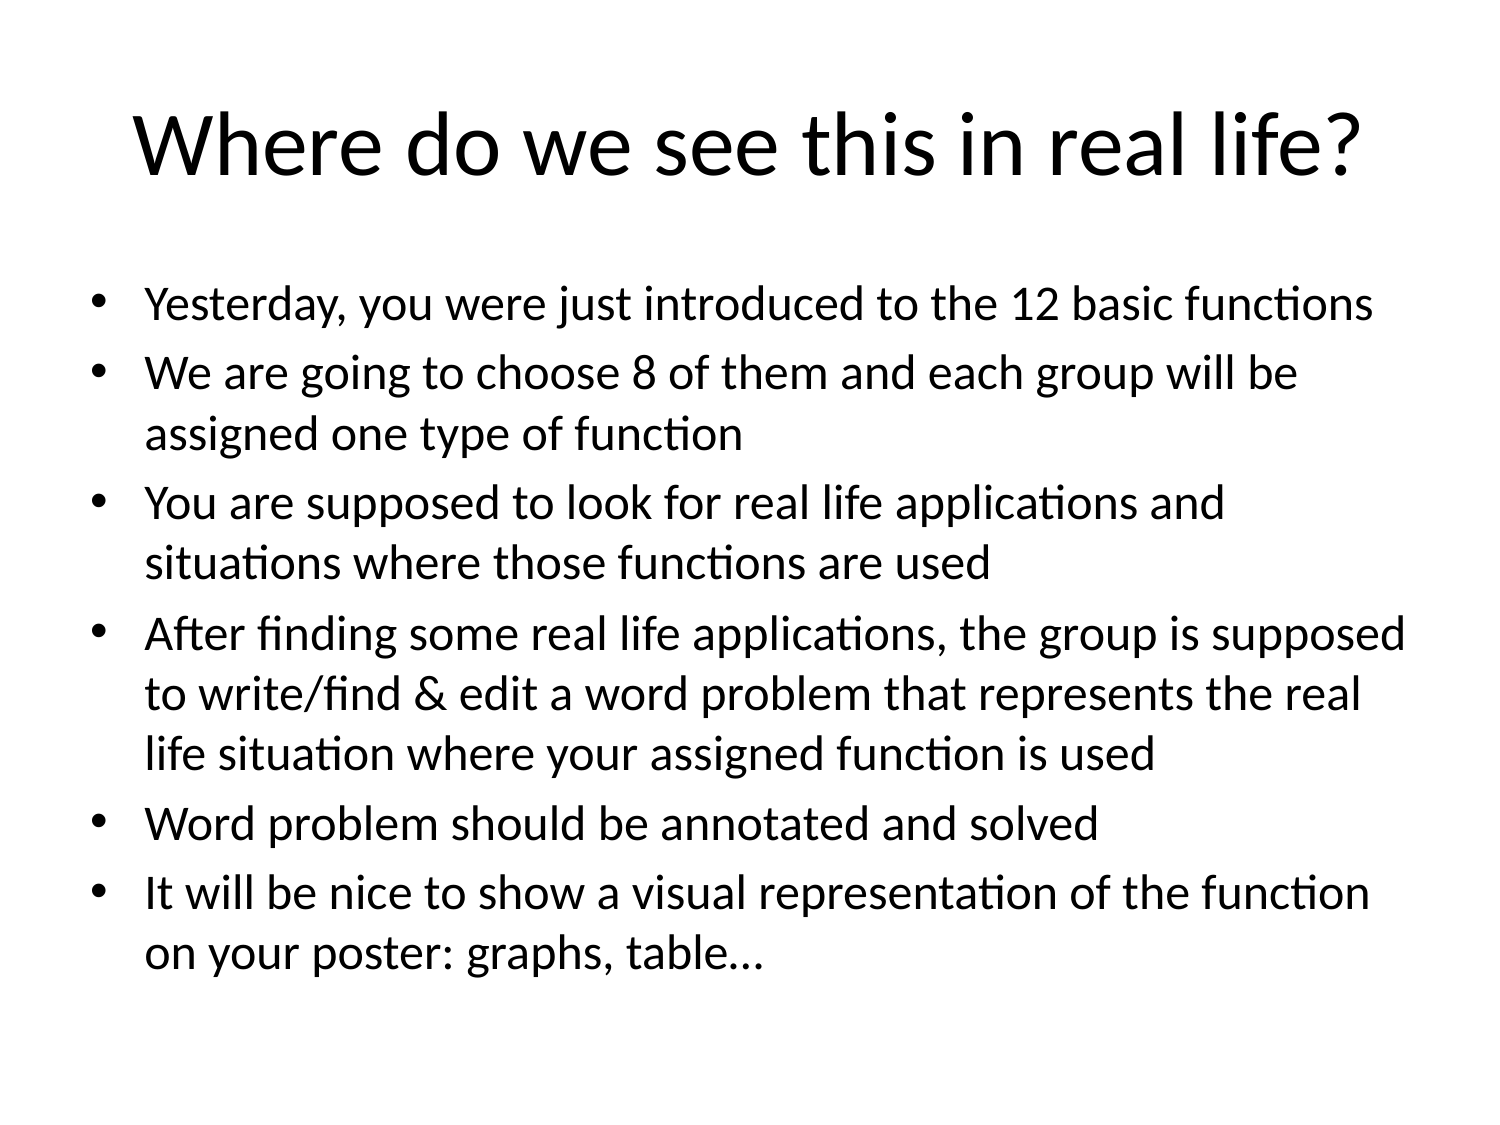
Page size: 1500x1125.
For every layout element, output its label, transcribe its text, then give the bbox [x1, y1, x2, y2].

title Where do we see this in real life? [75, 45, 1425, 233]
list Yesterday, you were just introduced to the 12 basic functions We are going to choose 8 of them and each group will be assigned one type of function You are supposed to look for real life applications and situations where those functions are used After finding some real life applications, the group is supposed to write/find & edit a word problem that represents the real life situation where your assigned function is used Word problem should be annotated and solved It will be nice to show a visual representation of the function on your poster: graphs, table… [75, 262, 1425, 1005]
